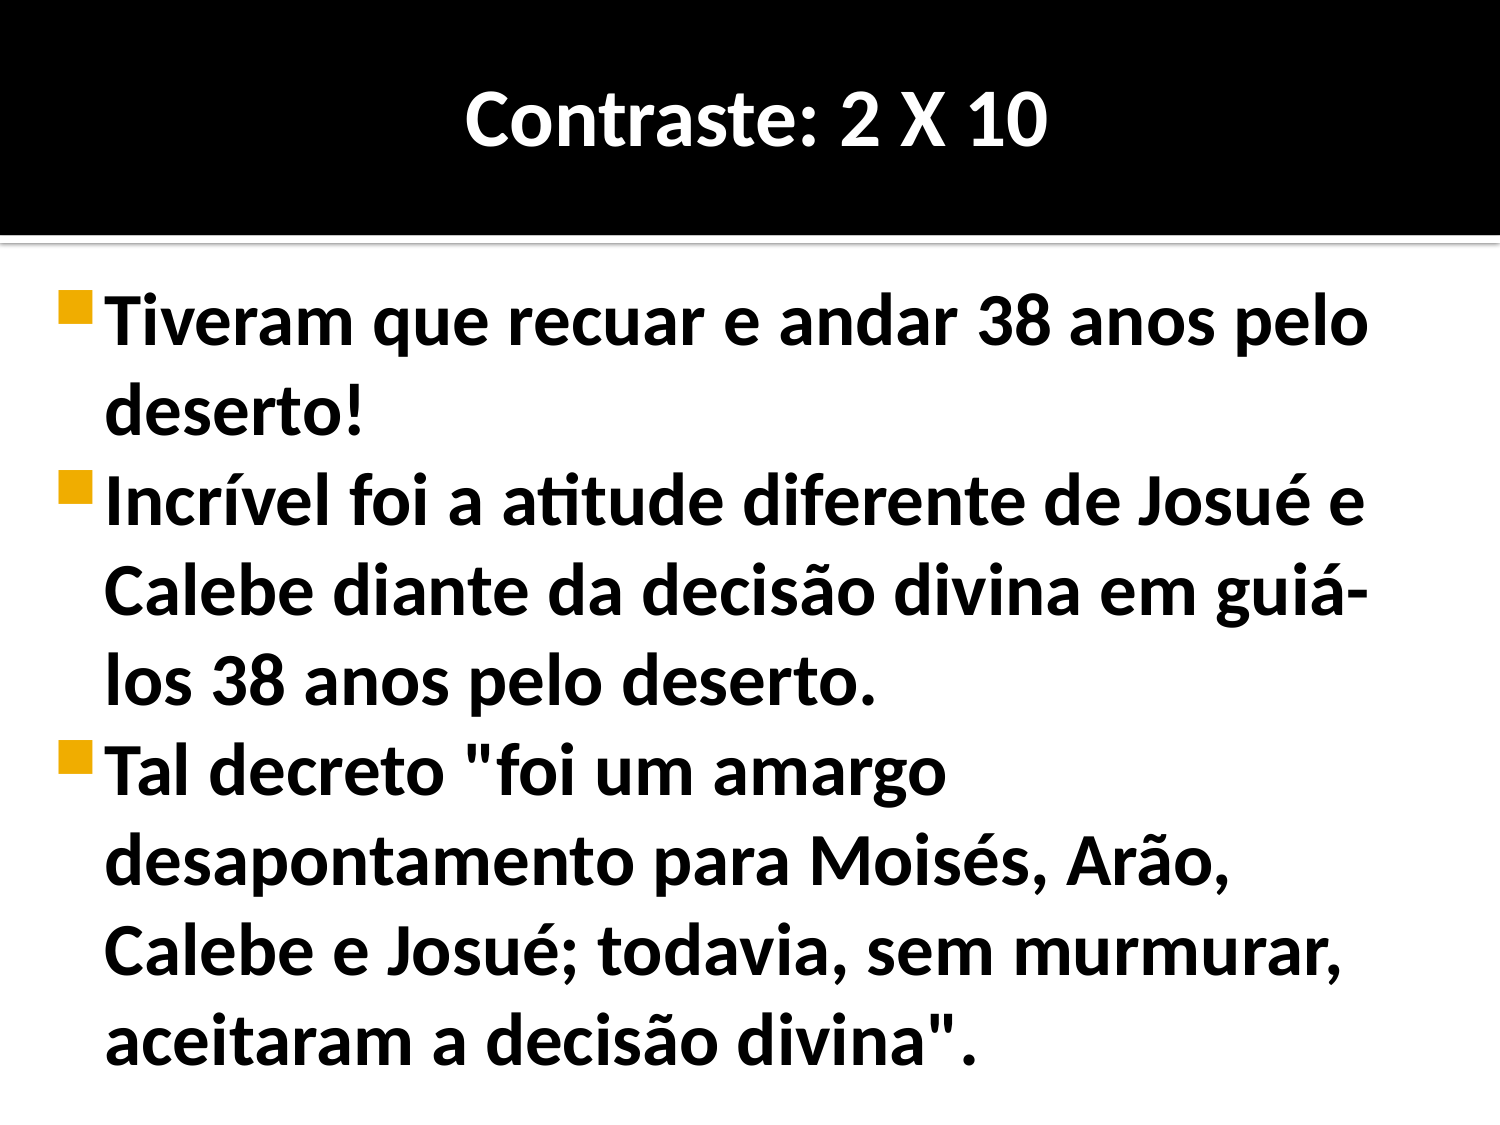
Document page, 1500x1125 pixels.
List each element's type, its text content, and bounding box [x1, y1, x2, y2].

list Tiveram que recuar e andar 38 anos pelo deserto! Incrível foi a atitude diferente de Josué e Calebe diante da decisão divina em guiá-los 38 anos pelo deserto. Tal decreto "foi um amargo desapontamento para Moisés, Arão, Calebe e Josué; todavia, sem murmurar, aceitaram a decisão divina". [23, 255, 1471, 1125]
title Contraste: 2 X 10 [41, 30, 1467, 197]
